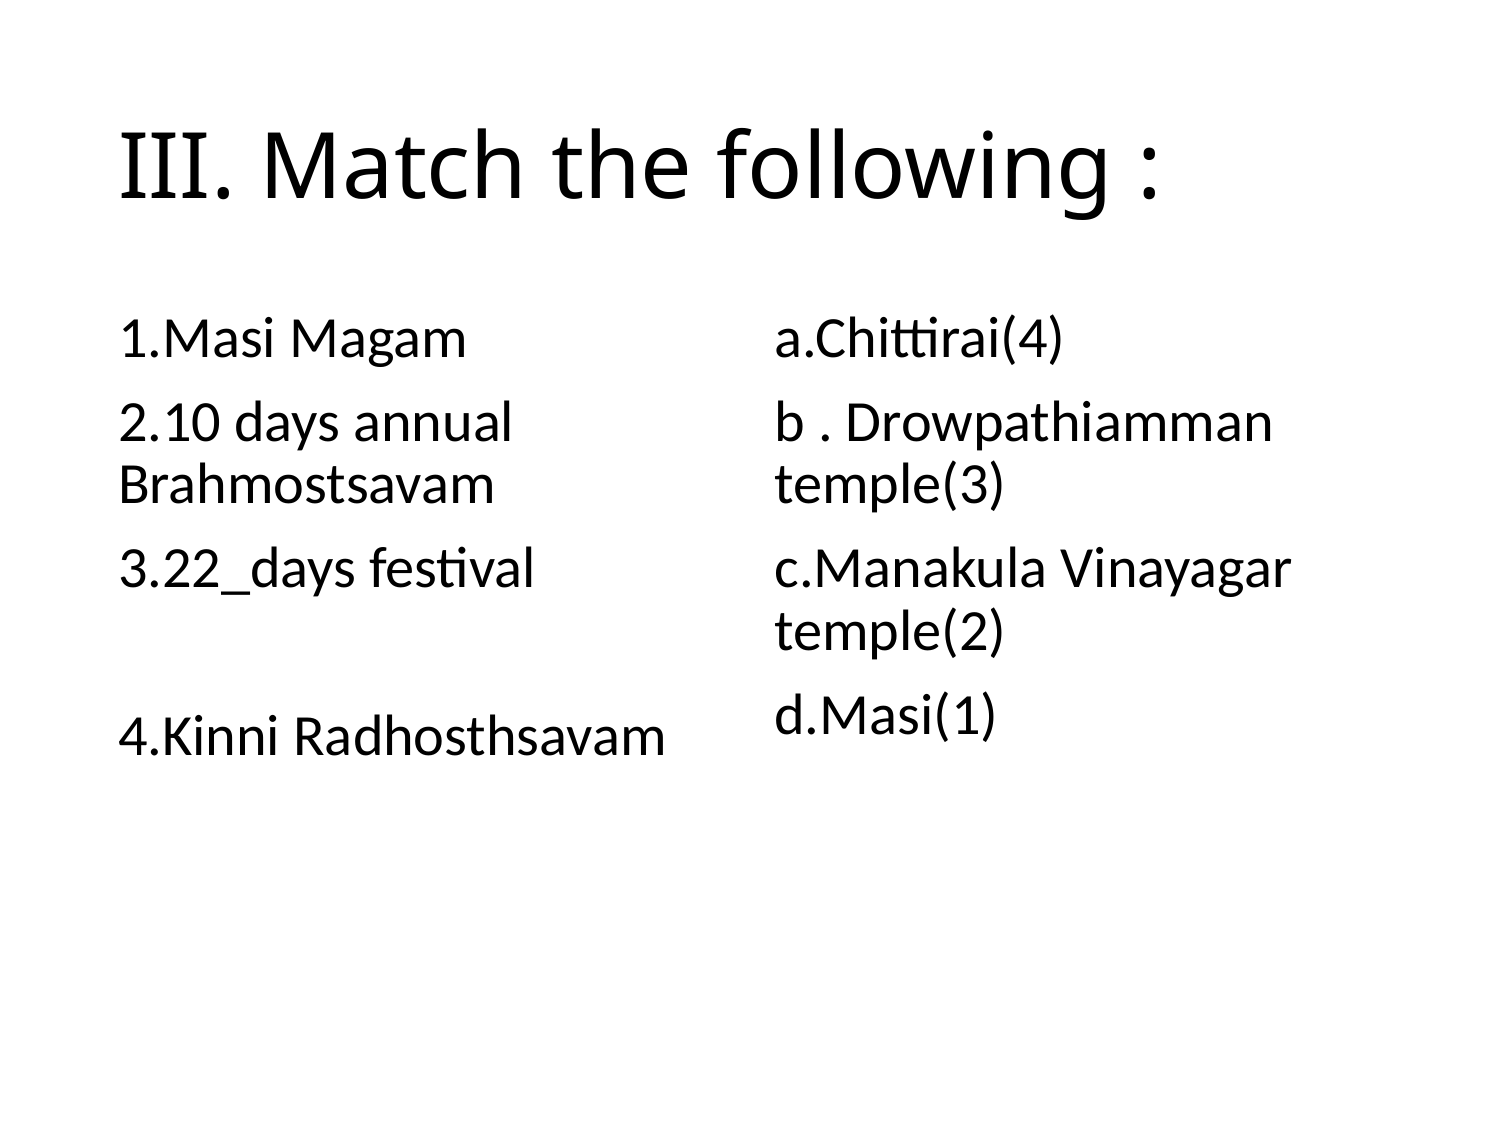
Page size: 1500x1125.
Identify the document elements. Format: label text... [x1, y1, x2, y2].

list a.Chittirai(4) b . Drowpathiamman temple(3) c.Manakula Vinayagar temple(2) d.Masi(1) [759, 299, 1397, 1014]
list 1.Masi Magam 2.10 days annual Brahmostsavam 3.22_days festival 4.Kinni Radhosthsavam [103, 299, 741, 1014]
title III. Match the following : [103, 59, 1397, 278]
